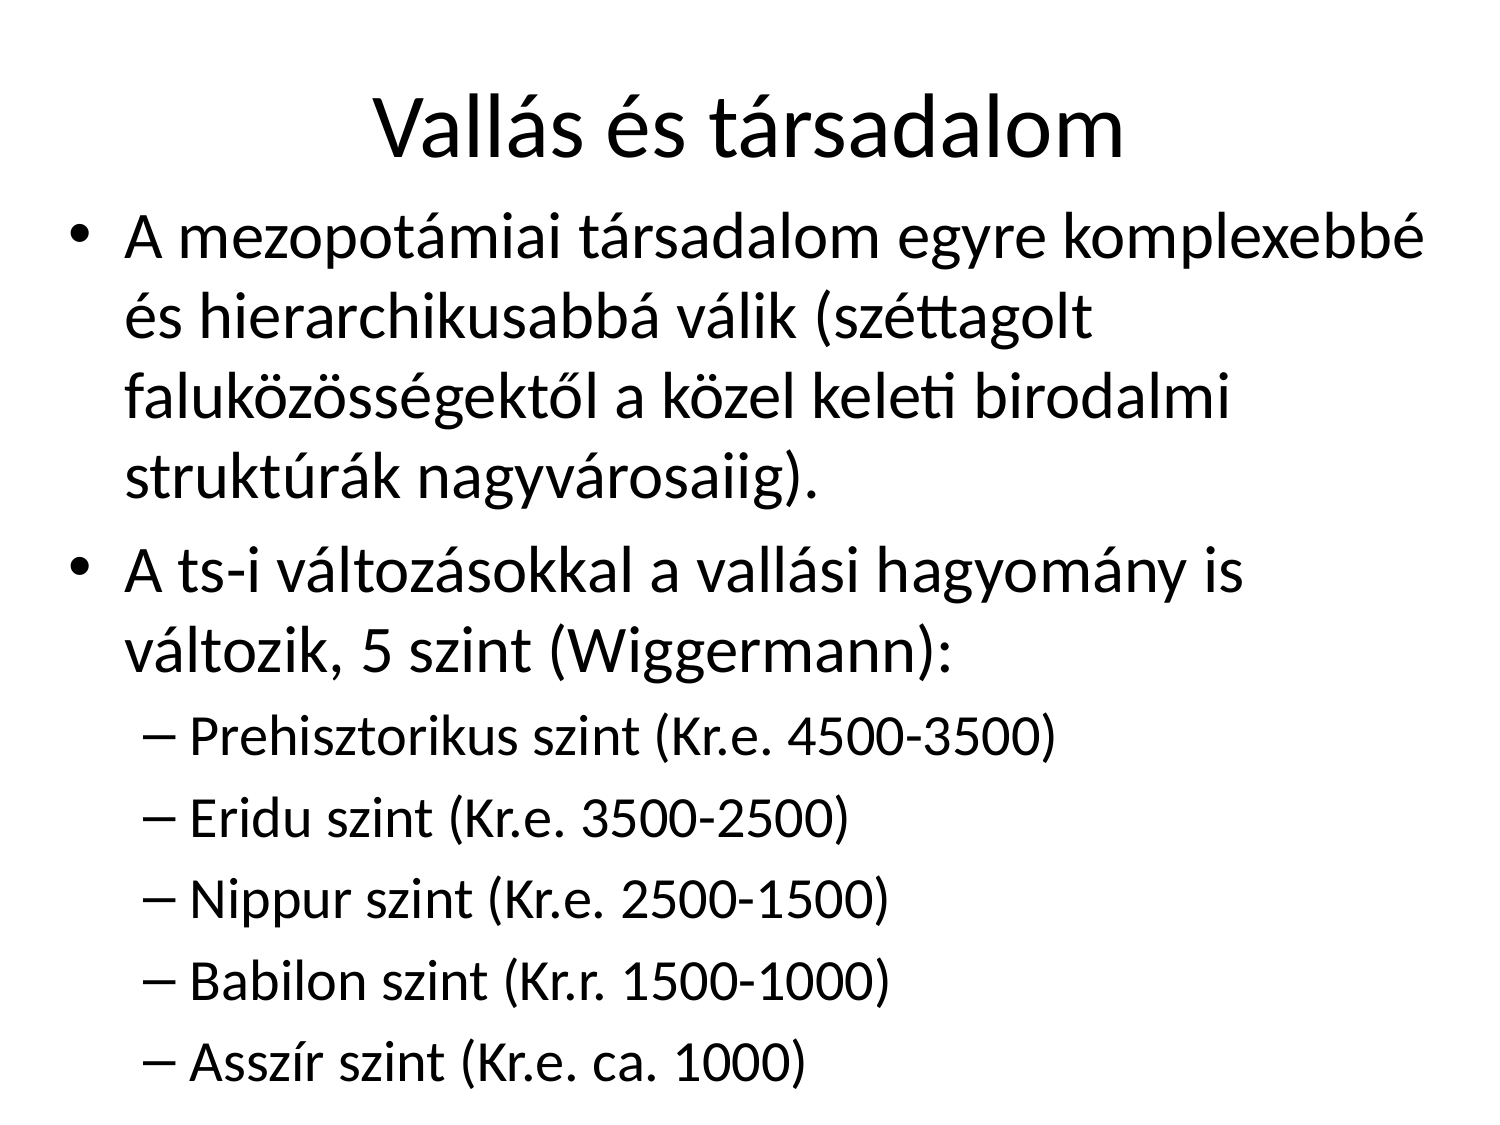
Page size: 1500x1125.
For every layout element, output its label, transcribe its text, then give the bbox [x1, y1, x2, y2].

list A mezopotámiai társadalom egyre komplexebbé és hierarchikusabbá válik (széttagolt faluközösségektől a közel keleti birodalmi struktúrák nagyvárosaiig). A ts-i változásokkal a vallási hagyomány is változik, 5 szint (Wiggermann): Prehisztorikus szint (Kr.e. 4500-3500) Eridu szint (Kr.e. 3500-2500) Nippur szint (Kr.e. 2500-1500) Babilon szint (Kr.r. 1500-1000) Asszír szint (Kr.e. ca. 1000) [53, 184, 1471, 1106]
title Vallás és társadalom [75, 45, 1425, 184]
